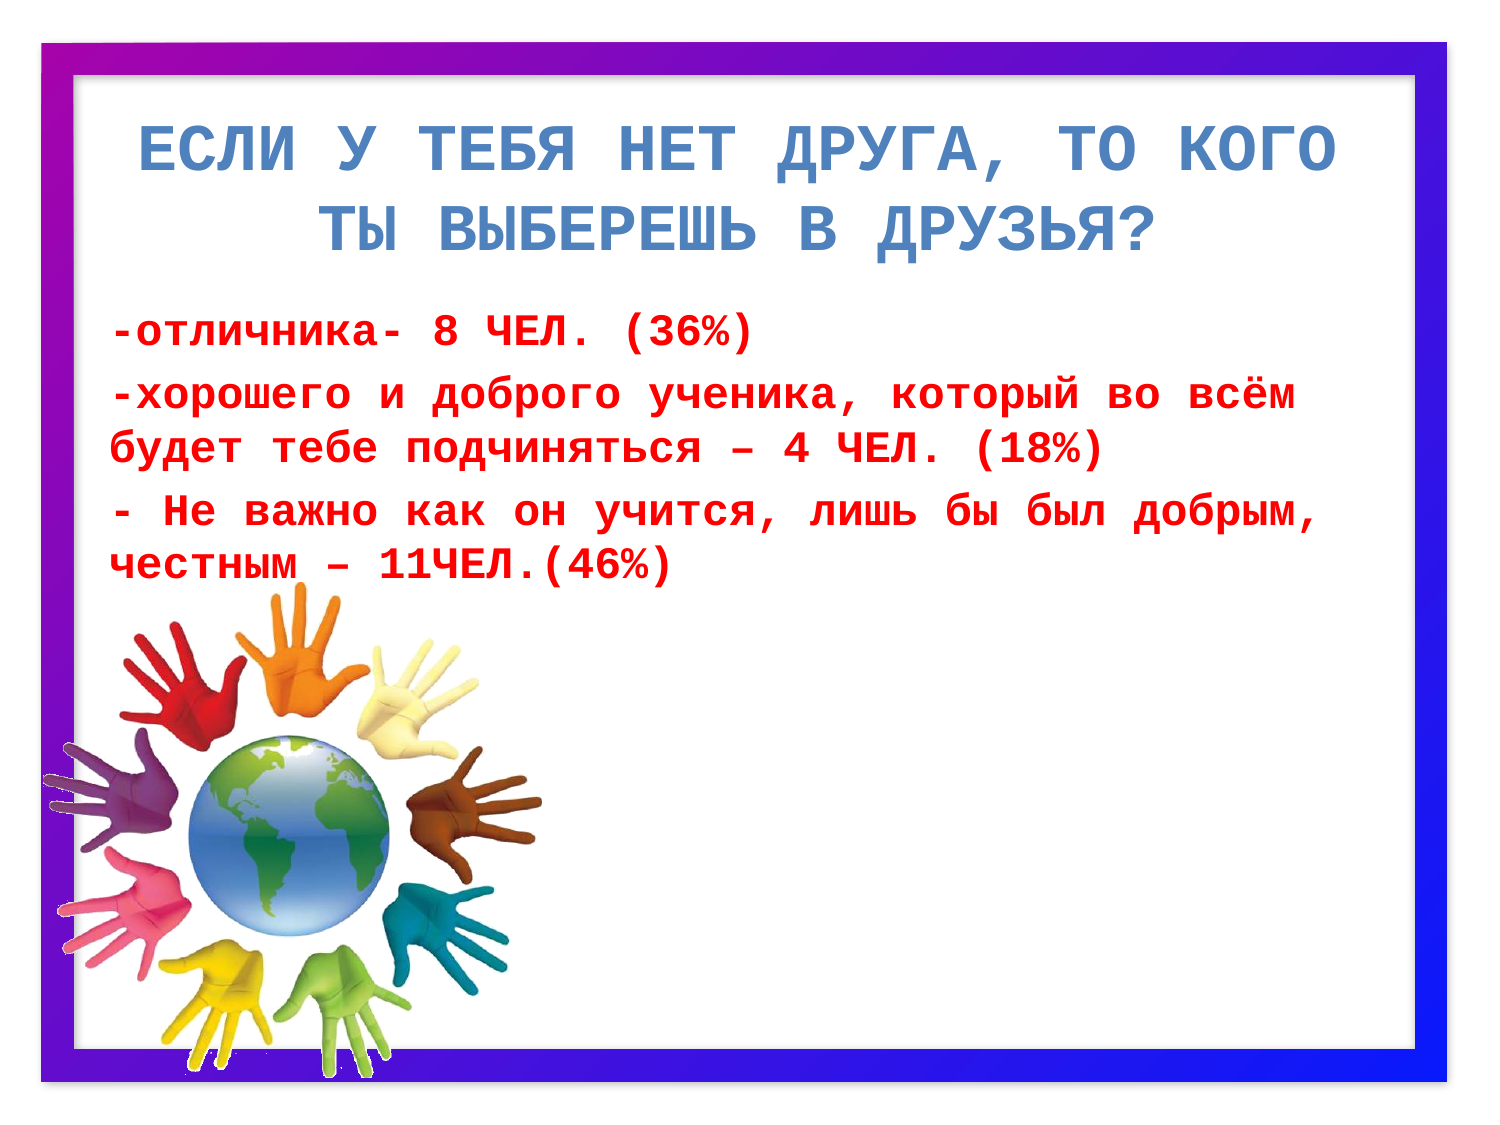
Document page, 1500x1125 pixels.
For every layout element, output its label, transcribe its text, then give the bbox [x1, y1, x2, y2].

picture [43, 582, 542, 1078]
subtitle -отличника- 8 ЧЕЛ. (36%) -хорошего и доброго ученика, который во всём будет тебе подчиняться – 4 ЧЕЛ. (18%) - Не важно как он учится, лишь бы был добрым, честным – 11ЧЕЛ.(46%) [93, 292, 1454, 598]
title Если у тебя нет друга, то кого ты выберешь в друзья? [70, 0, 1406, 451]
